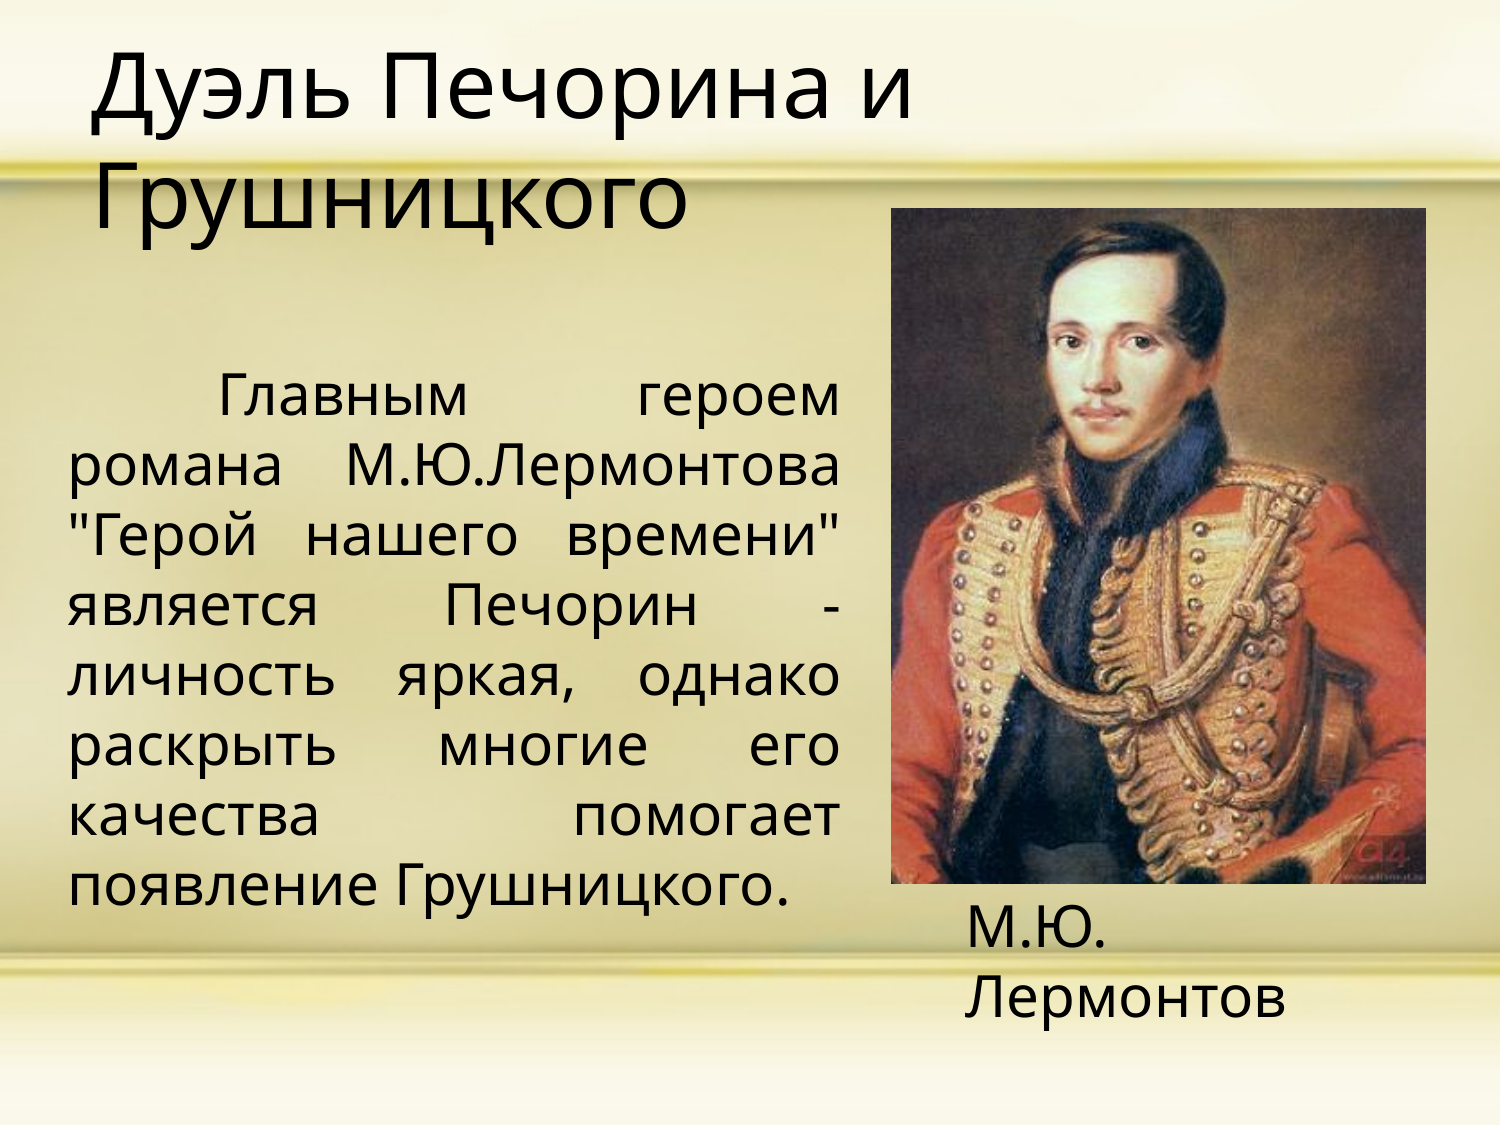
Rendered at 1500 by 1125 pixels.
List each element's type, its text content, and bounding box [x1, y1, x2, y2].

text_box Главным героем романа М.Ю.Лермонтова "Герой нашего времени" является Печорин - личность яркая, однако раскрыть многие его качества помогает появление Грушницкого. [53, 349, 857, 925]
title Дуэль Печорина и Грушницкого [76, 42, 1427, 231]
picture [0, 0, 1500, 1125]
text_box М.Ю. Лермонтов [950, 881, 1436, 1037]
